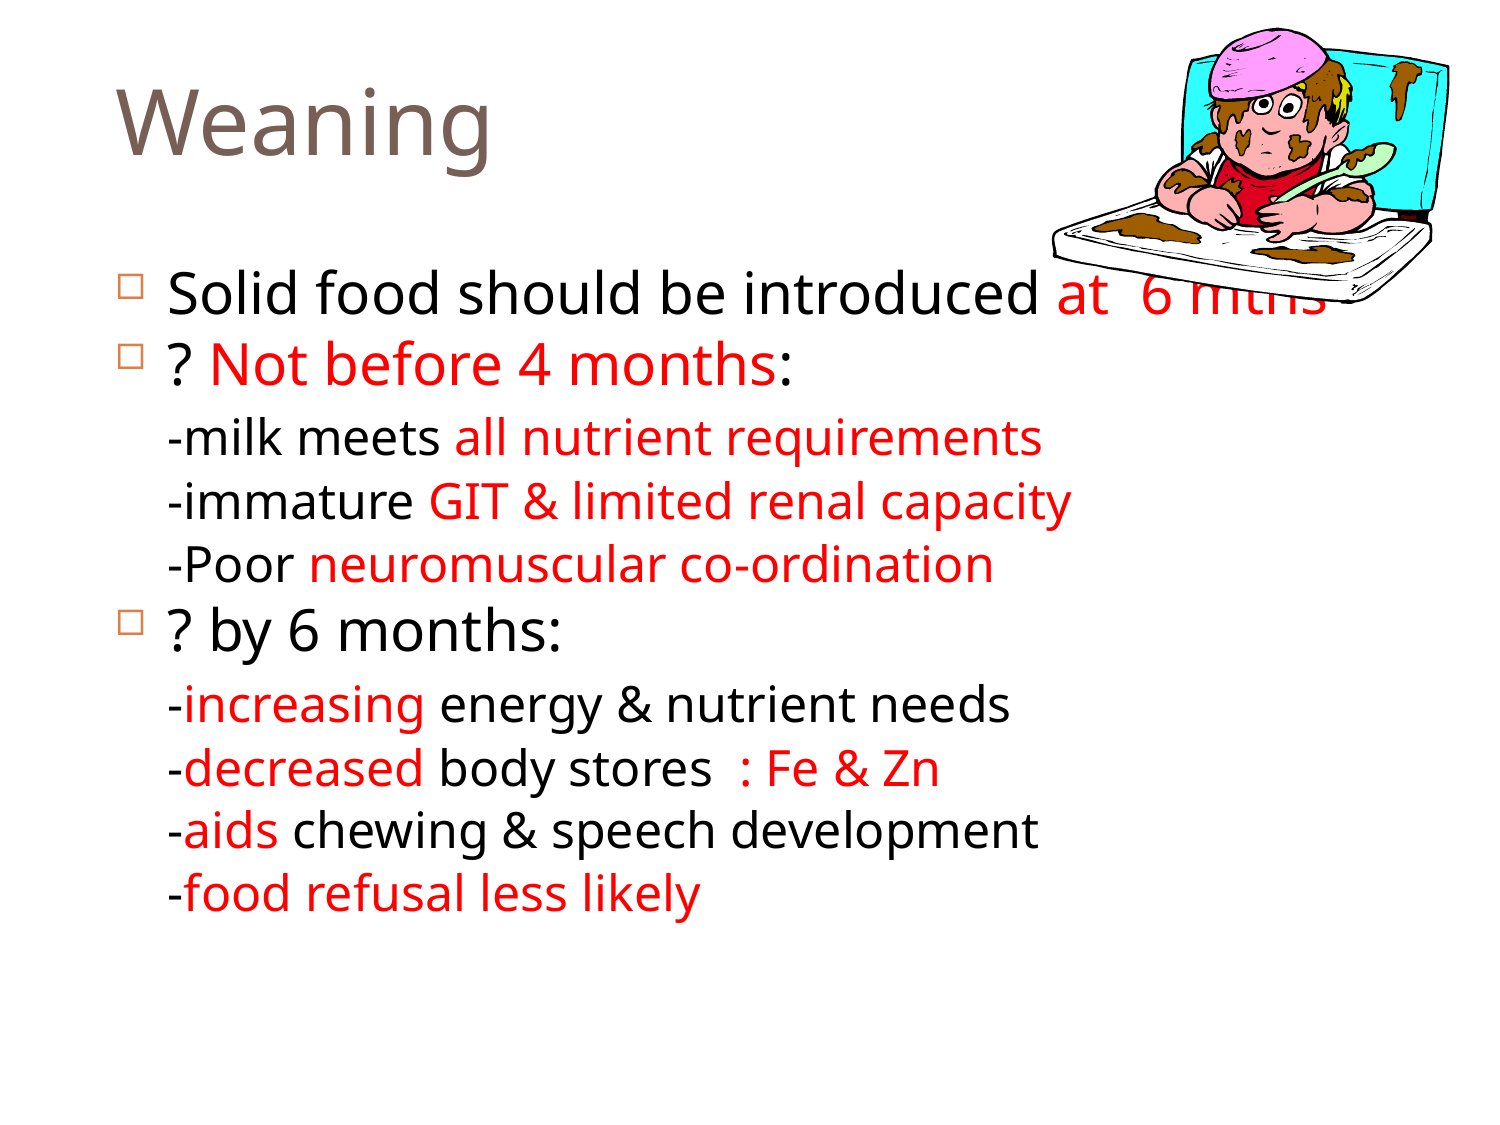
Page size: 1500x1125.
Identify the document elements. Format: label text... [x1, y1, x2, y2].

title Weaning [100, 37, 1043, 200]
picture [1049, 24, 1455, 306]
list Solid food should be introduced at 6 mths ? Not before 4 months: -milk meets all nutrient requirements -immature GIT & limited renal capacity -Poor neuromuscular co-ordination ? by 6 months: -increasing energy & nutrient needs -decreased body stores : Fe & Zn -aids chewing & speech development -food refusal less likely [100, 262, 1438, 1005]
